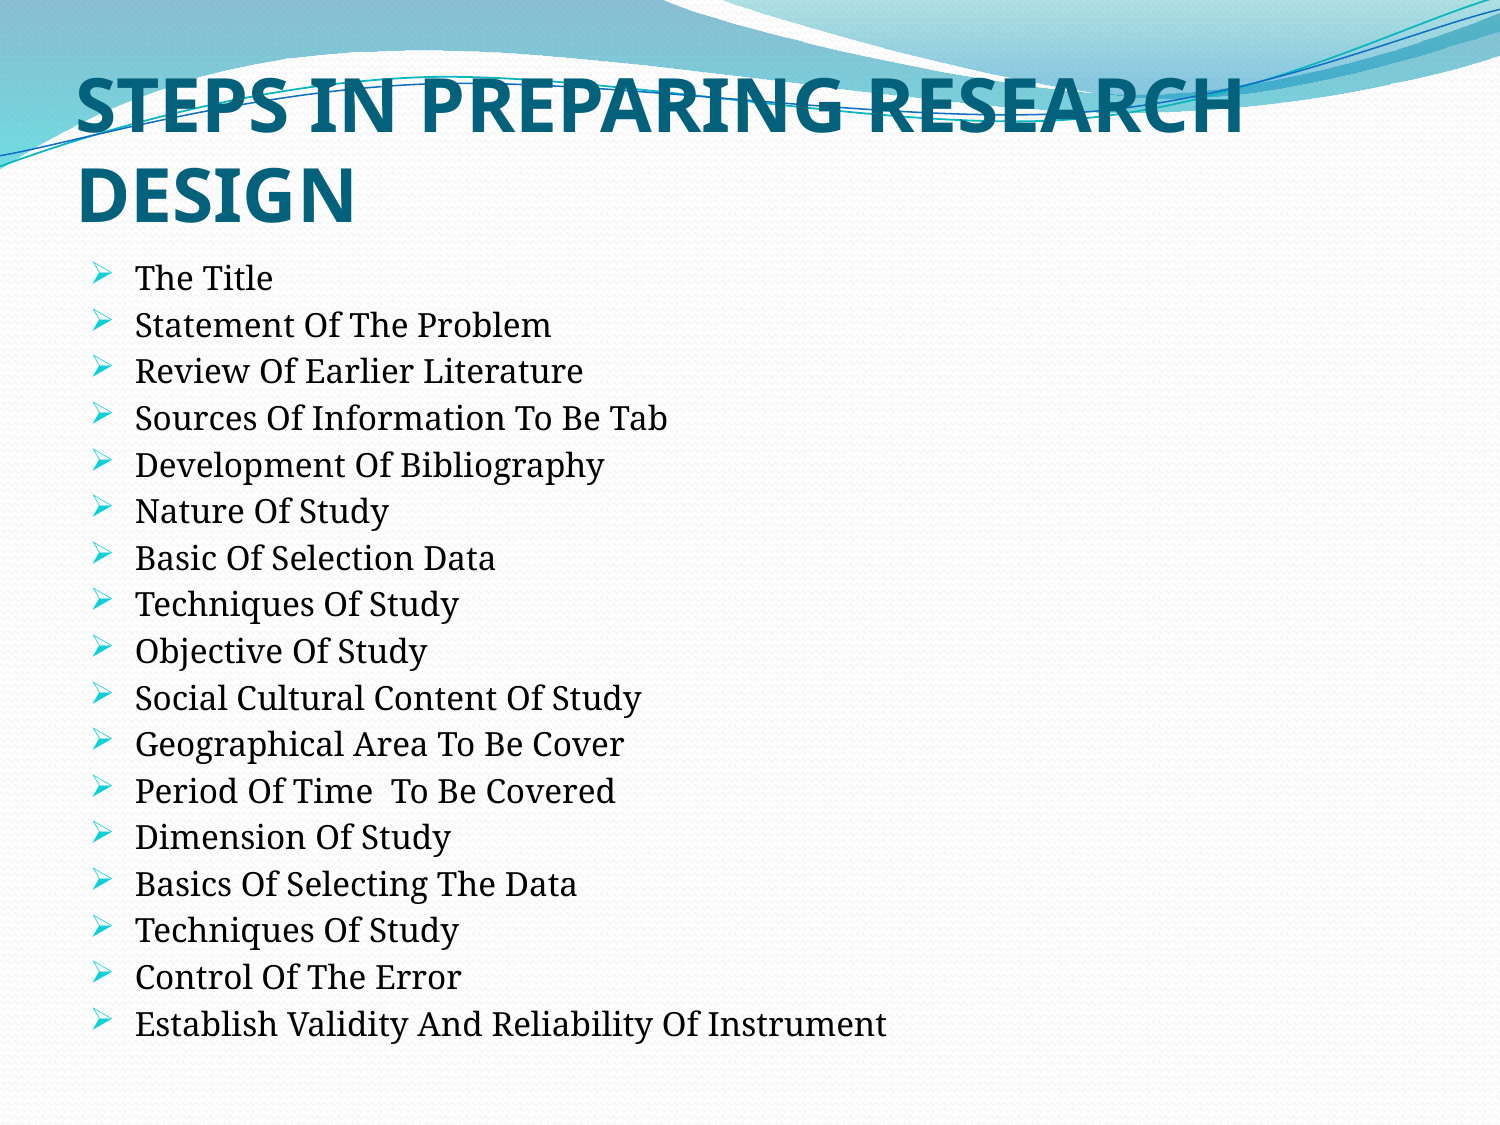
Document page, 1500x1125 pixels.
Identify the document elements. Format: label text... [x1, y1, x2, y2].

title STEPS IN PREPARING RESEARCH DESIGN [75, 50, 1425, 238]
list The Title Statement Of The Problem Review Of Earlier Literature Sources Of Information To Be Tab Development Of Bibliography Nature Of Study Basic Of Selection Data Techniques Of Study Objective Of Study Social Cultural Content Of Study Geographical Area To Be Cover Period Of Time To Be Covered Dimension Of Study Basics Of Selecting The Data Techniques Of Study Control Of The Error Establish Validity And Reliability Of Instrument [75, 249, 1425, 1038]
